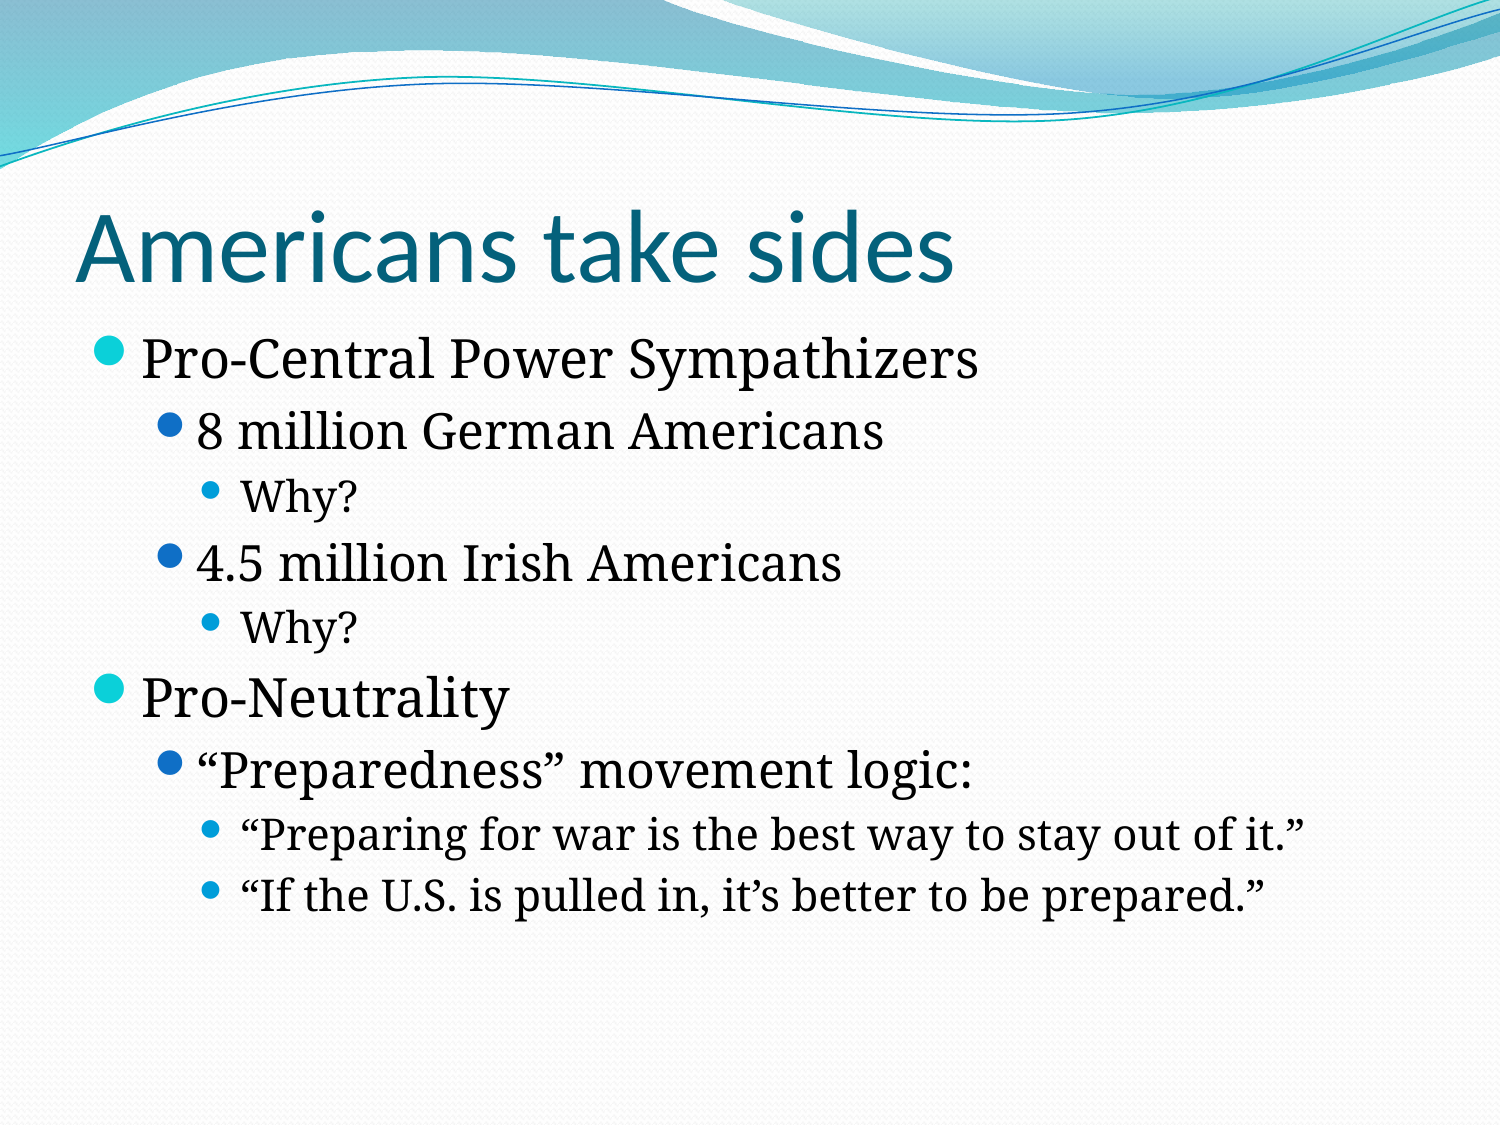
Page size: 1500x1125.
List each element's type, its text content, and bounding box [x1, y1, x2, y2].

list Pro-Central Power Sympathizers 8 million German Americans Why? 4.5 million Irish Americans Why? Pro-Neutrality “Preparedness” movement logic: “Preparing for war is the best way to stay out of it.” “If the U.S. is pulled in, it’s better to be prepared.” [75, 317, 1425, 1038]
title Americans take sides [75, 115, 1425, 303]
